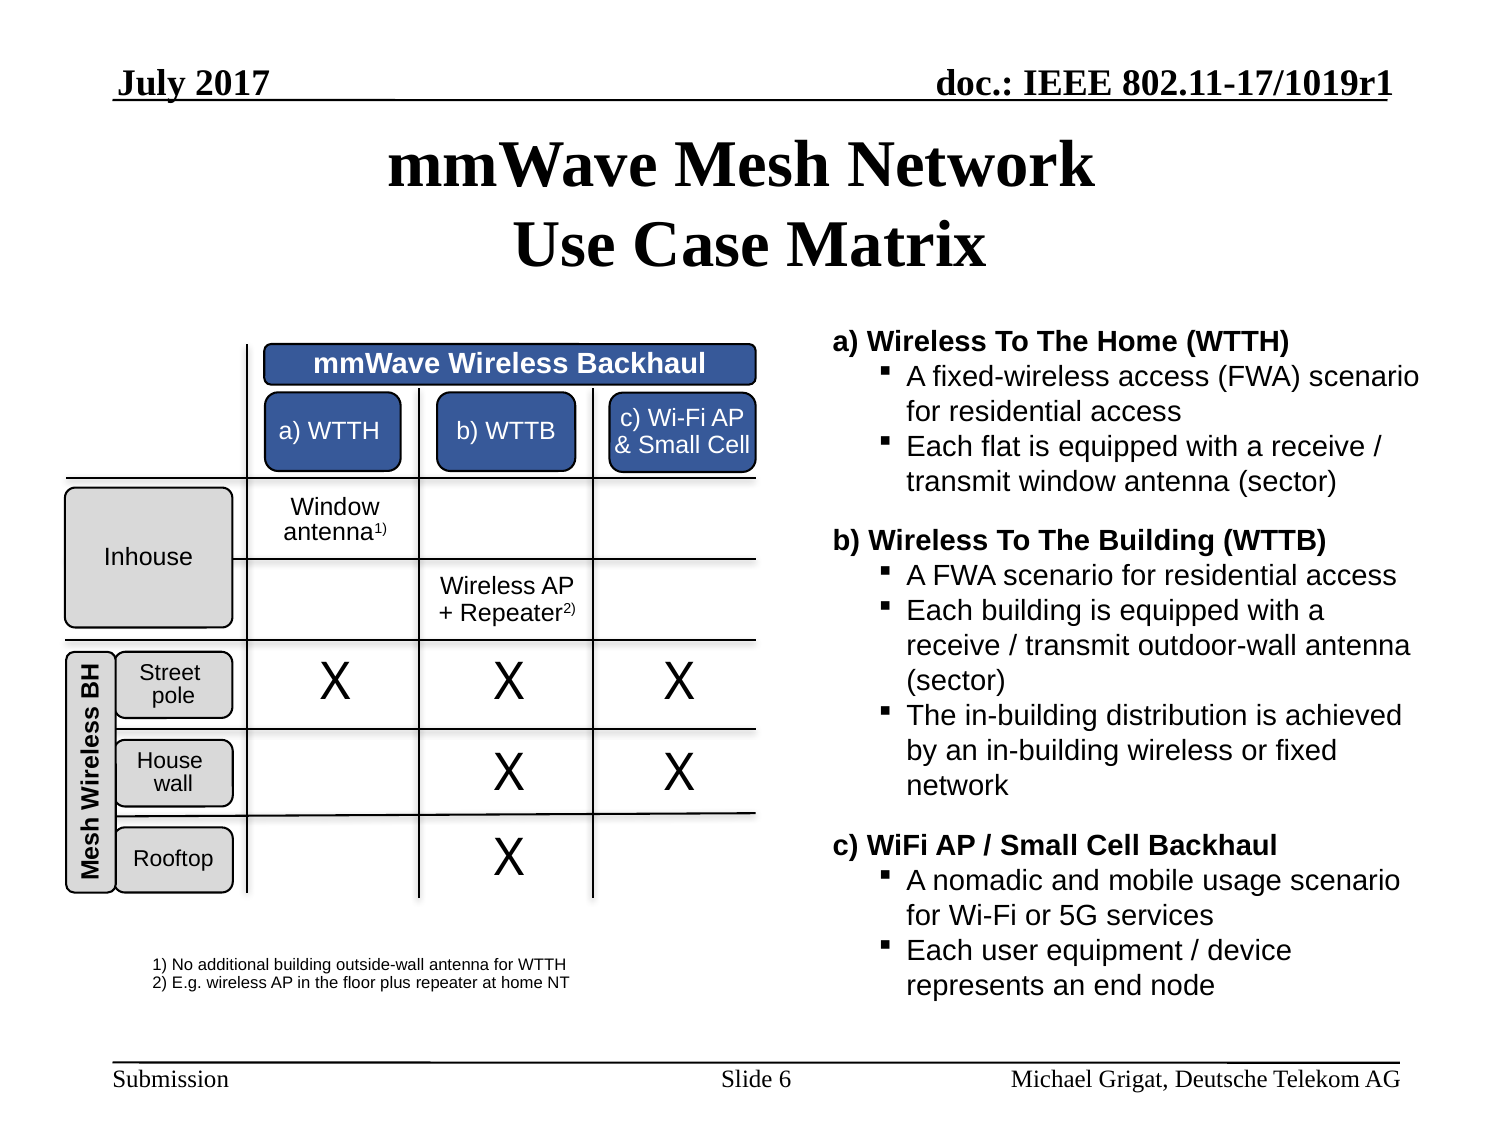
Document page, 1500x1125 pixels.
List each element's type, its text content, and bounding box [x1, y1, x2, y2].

text_box X [631, 736, 727, 811]
text_box c) Wi-Fi AP & Small Cell [609, 392, 756, 472]
slide_number Slide 6 [712, 1061, 800, 1123]
text_box X [461, 736, 557, 811]
text_box a) Wireless To The Home (WTTH) A fixed-wireless access (FWA) scenario for residential access Each flat is equipped with a receive / transmit window antenna (sector) b) Wireless To The Building (WTTB) A FWA scenario for residential access Each building is equipped with a receive / transmit outdoor-wall antenna (sector) The in-building distribution is achieved by an in-building wireless or fixed network c) WiFi AP / Small Cell Backhaul A nomadic and mobile usage scenario for Wi-Fi or 5G services Each user equipment / device represents an end node [820, 314, 1436, 1005]
text_box Wireless AP + Repeater2) [437, 572, 578, 627]
text_box a) WTTH [264, 392, 401, 472]
text_box House wall [116, 739, 233, 807]
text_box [80, 812, 756, 817]
text_box X [461, 649, 557, 723]
footer Michael Grigat, Deutsche Telekom AG [984, 1061, 1402, 1091]
text_box X [288, 649, 383, 723]
title mmWave Mesh Network Use Case Matrix [112, 112, 1388, 288]
text_box 1) No additional building outside-wall antenna for WTTH 2) E.g. wireless AP in the floor plus repeater at home NT [152, 956, 578, 993]
text_box X [461, 825, 557, 899]
text_box Rooftop [116, 827, 233, 893]
text_box b) WTTB [437, 392, 576, 472]
text_box X [631, 649, 727, 723]
text_box Inhouse [64, 487, 233, 628]
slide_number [116, 58, 507, 104]
text_box mmWave Wireless Backhaul [264, 343, 756, 385]
text_box Street pole [116, 651, 233, 718]
text_box Window antenna1) [269, 494, 401, 546]
text_box Mesh Wireless BH [66, 651, 116, 893]
